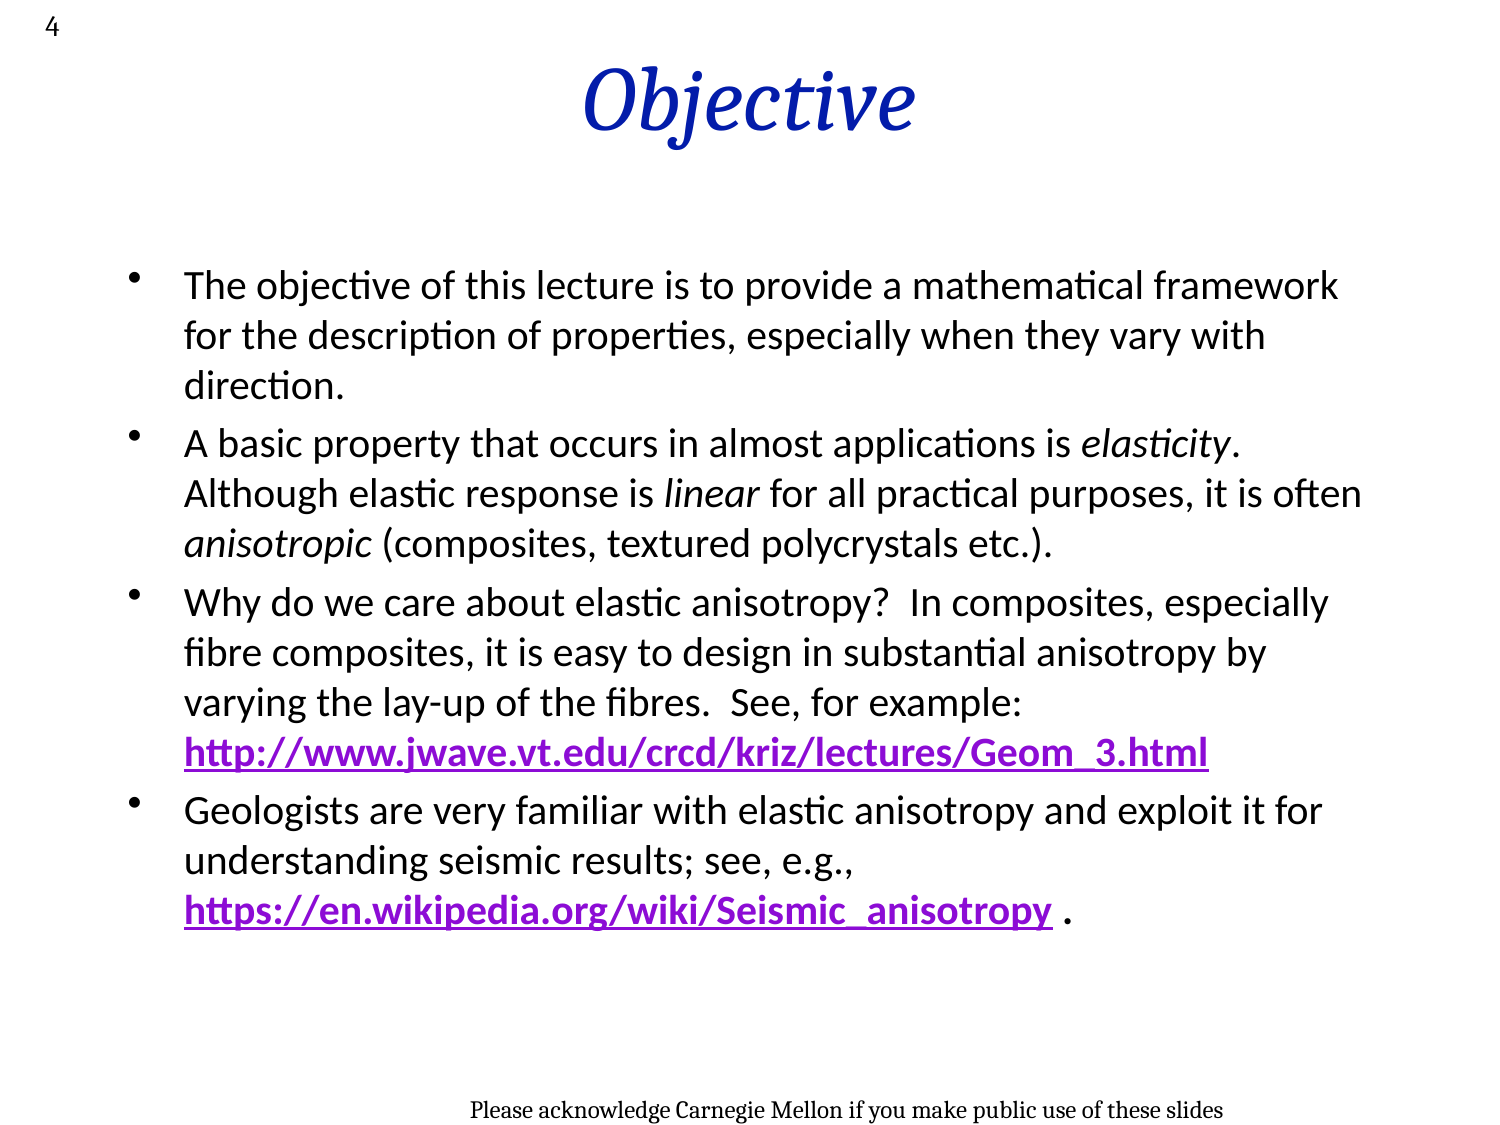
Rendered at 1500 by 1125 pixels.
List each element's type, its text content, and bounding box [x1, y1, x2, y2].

list The objective of this lecture is to provide a mathematical framework for the description of properties, especially when they vary with direction. A basic property that occurs in almost applications is elasticity. Although elastic response is linear for all practical purposes, it is often anisotropic (composites, textured polycrystals etc.). Why do we care about elastic anisotropy? In composites, especially fibre composites, it is easy to design in substantial anisotropy by varying the lay-up of the fibres. See, for example: http://www.jwave.vt.edu/crcd/kriz/lectures/Geom_3.html Geologists are very familiar with elastic anisotropy and exploit it for understanding seismic results; see, e.g., https://en.wikipedia.org/wiki/Seismic_anisotropy . [112, 249, 1388, 1038]
title Objective [0, 0, 1500, 188]
footer Please acknowledge Carnegie Mellon if you make public use of these slides [349, 1085, 1351, 1124]
